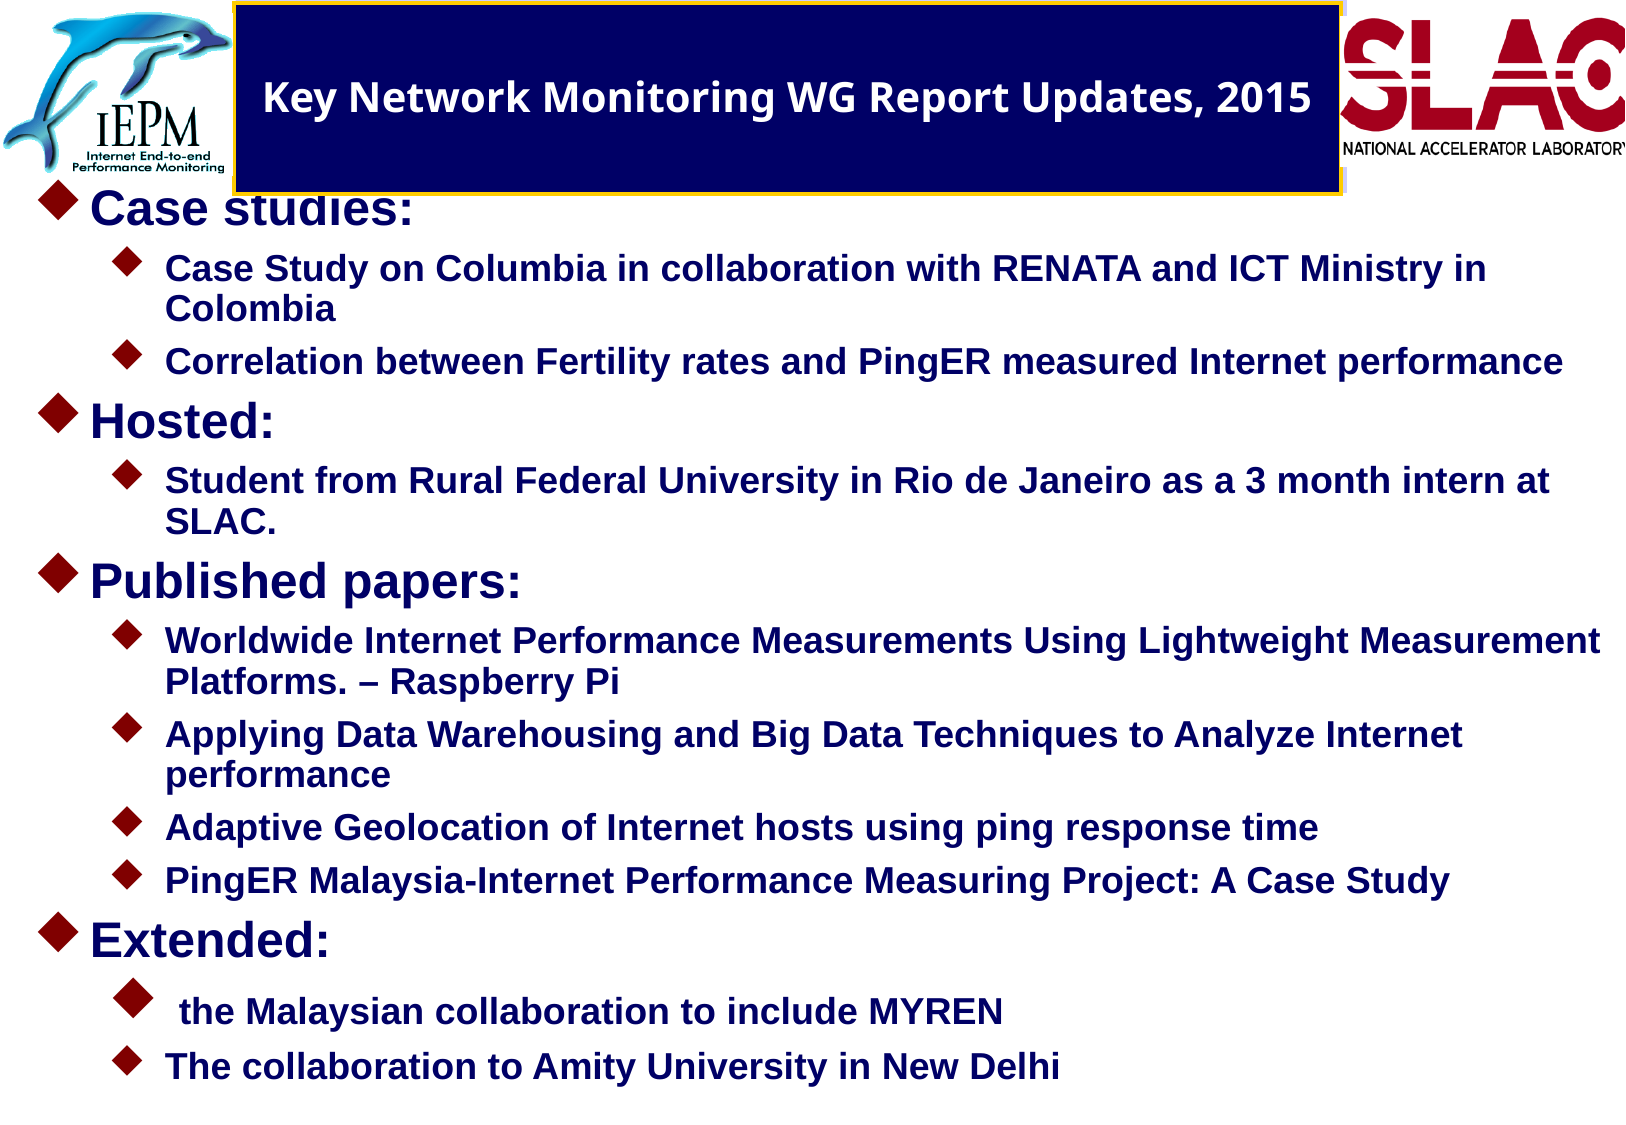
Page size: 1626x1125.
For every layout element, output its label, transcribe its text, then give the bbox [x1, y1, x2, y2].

title Key Network Monitoring WG Report Updates, 2015 [233, 1, 1342, 195]
picture [1340, 16, 1625, 167]
picture [0, 0, 236, 177]
text_box Case studies: Case Study on Columbia in collaboration with RENATA and ICT Ministry in Colombia Correlation between Fertility rates and PingER measured Internet performance Hosted: Student from Rural Federal University in Rio de Janeiro as a 3 month intern at SLAC. Published papers: Worldwide Internet Performance Measurements Using Lightweight Measurement Platforms. – Raspberry Pi Applying Data Warehousing and Big Data Techniques to Analyze Internet performance Adaptive Geolocation of Internet hosts using ping response time PingER Malaysia-Internet Performance Measuring Project: A Case Study Extended: the Malaysian collaboration to include MYREN The collaboration to Amity University in New Delhi [0, 174, 1625, 1096]
